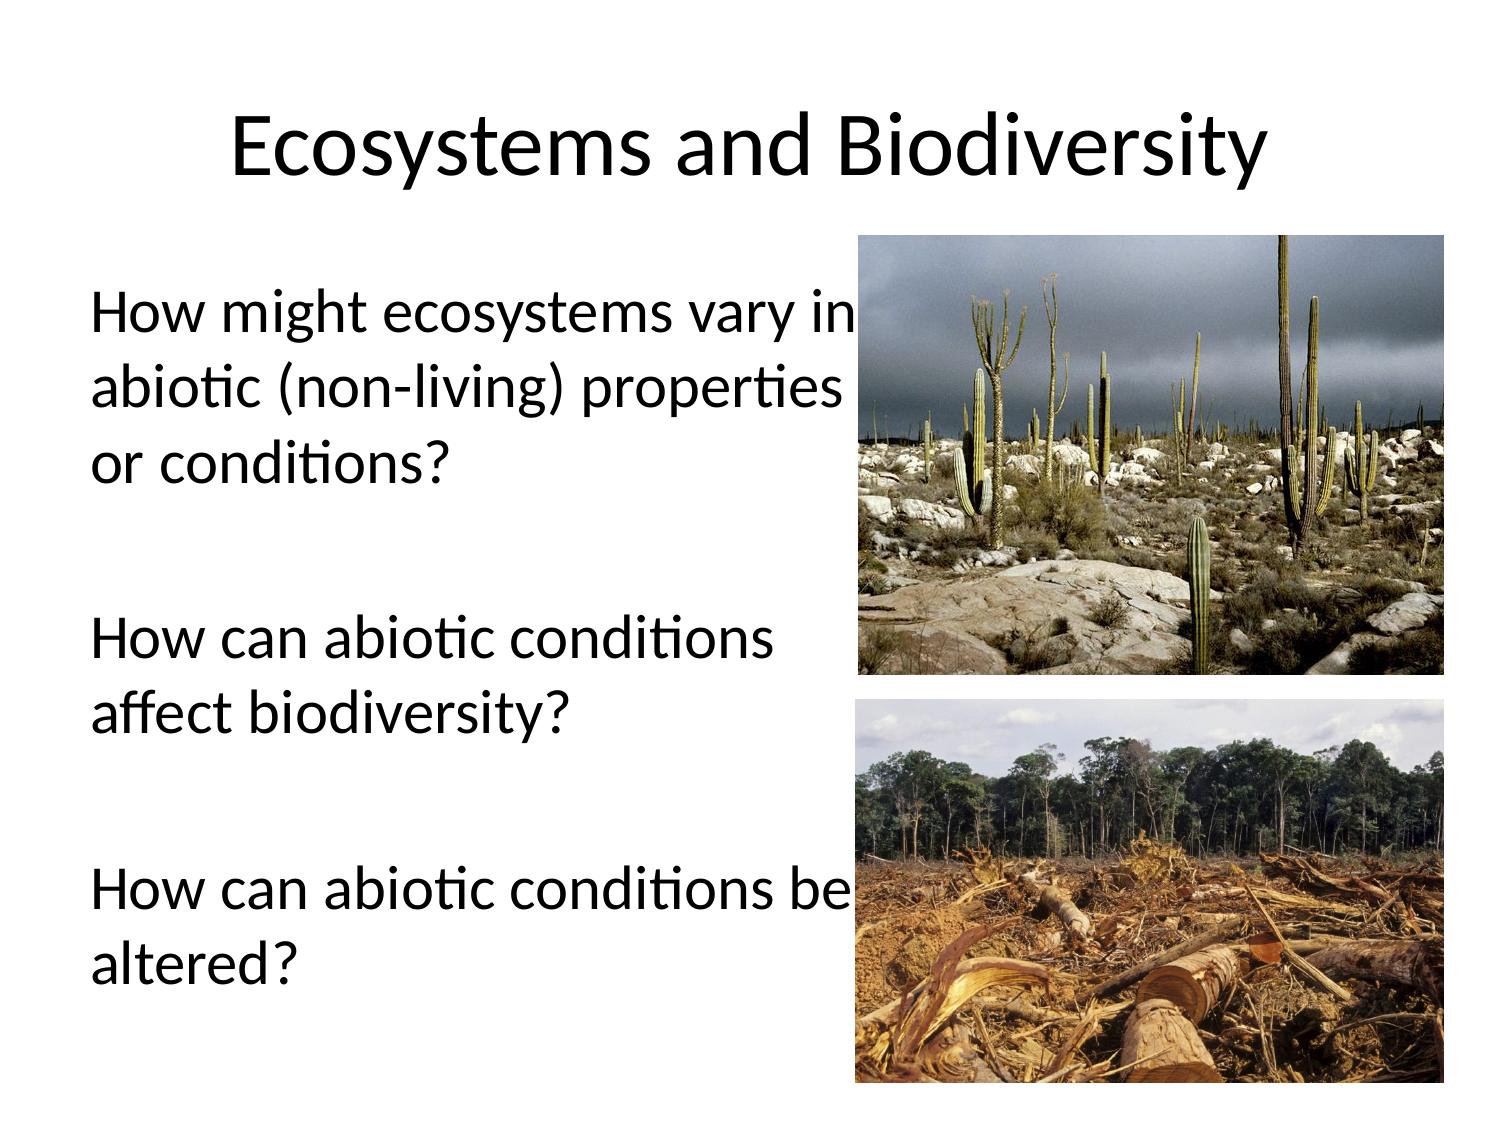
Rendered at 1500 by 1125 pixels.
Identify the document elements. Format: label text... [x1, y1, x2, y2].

picture [855, 699, 1444, 1084]
title Ecosystems and Biodiversity [75, 45, 1425, 233]
picture [858, 235, 1444, 676]
list How might ecosystems vary in abiotic (non-living) properties or conditions? How can abiotic conditions affect biodiversity? How can abiotic conditions be altered? [75, 262, 913, 1005]
